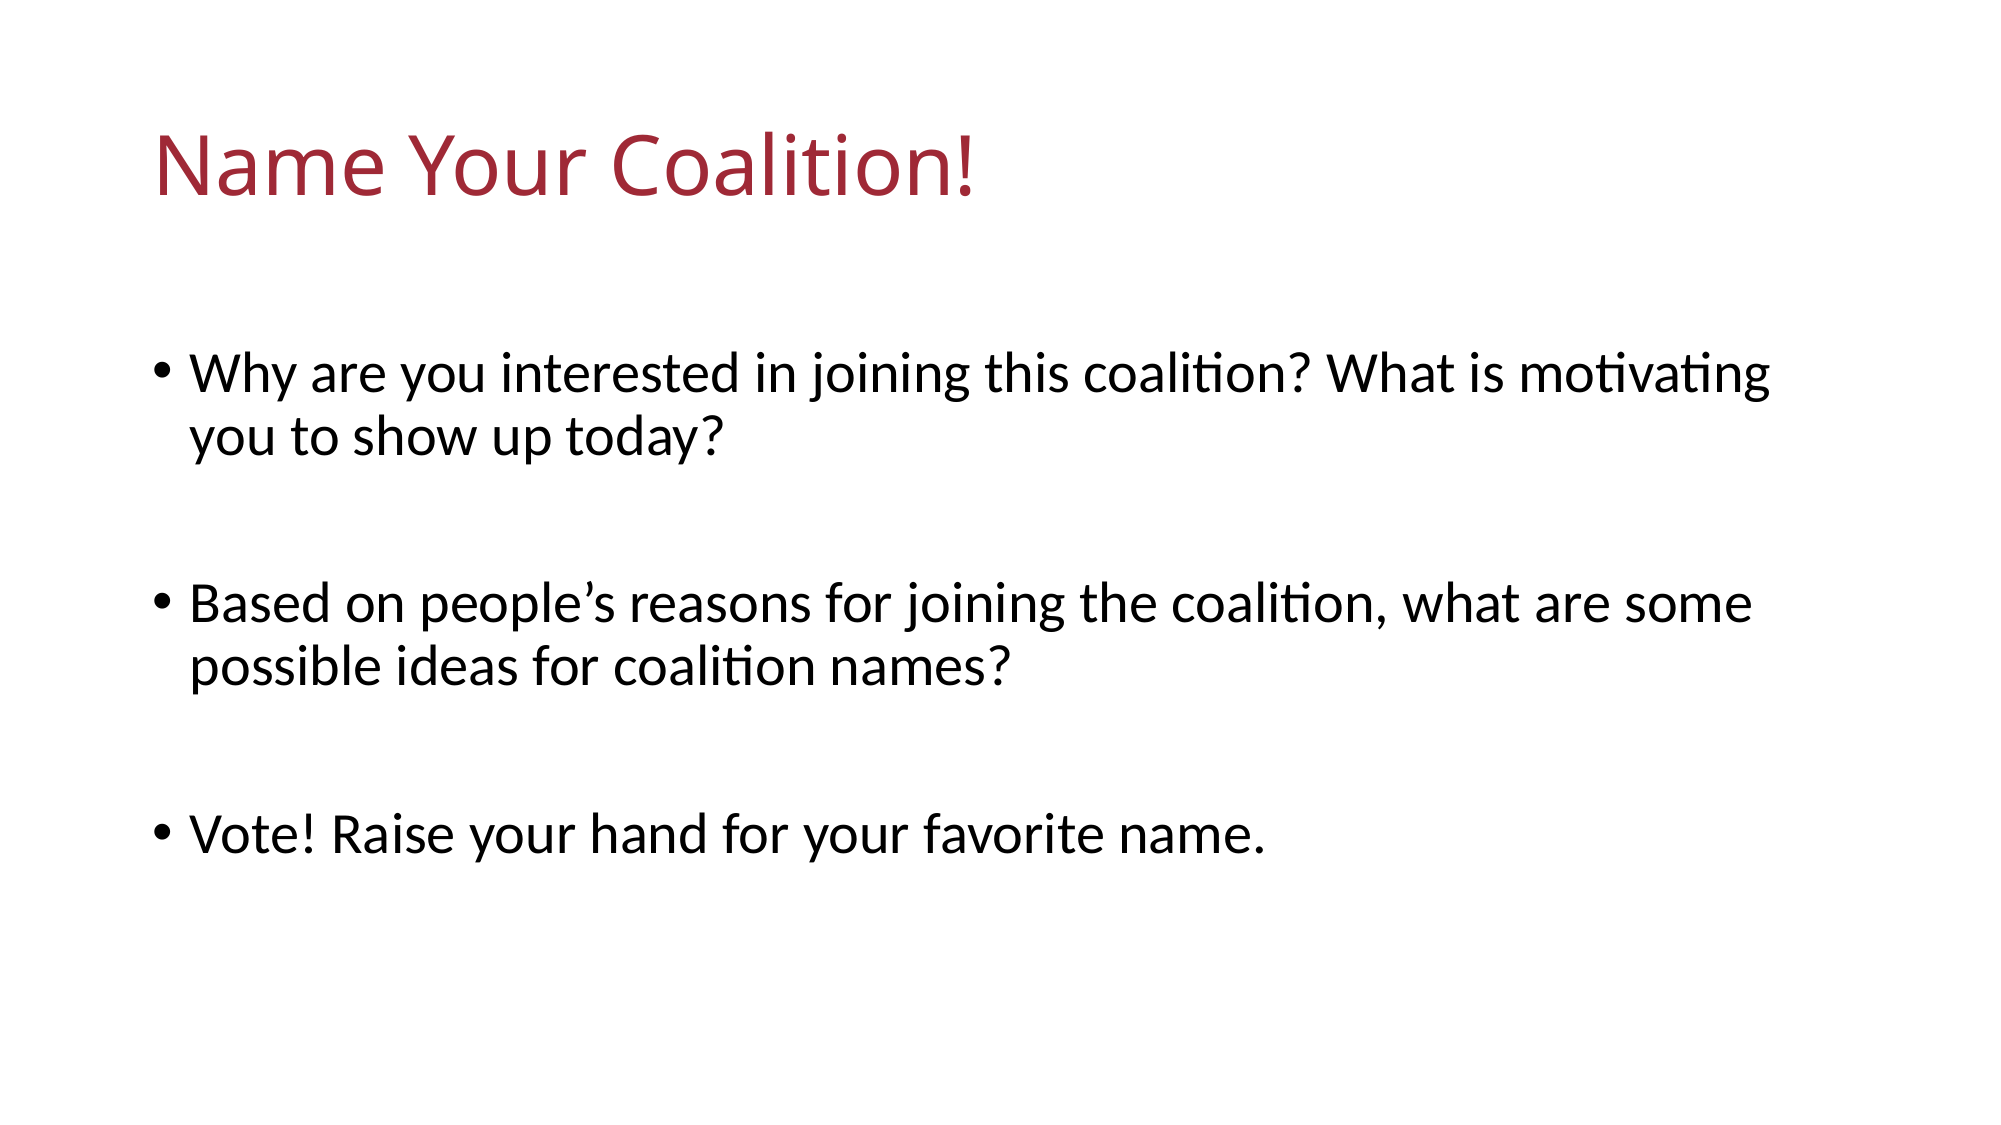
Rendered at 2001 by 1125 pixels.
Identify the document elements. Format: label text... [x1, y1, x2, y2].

title Name Your Coalition! [137, 59, 1863, 278]
list Why are you interested in joining this coalition? What is motivating you to show up today? Based on people’s reasons for joining the coalition, what are some possible ideas for coalition names? Vote! Raise your hand for your favorite name. [137, 334, 1863, 1014]
